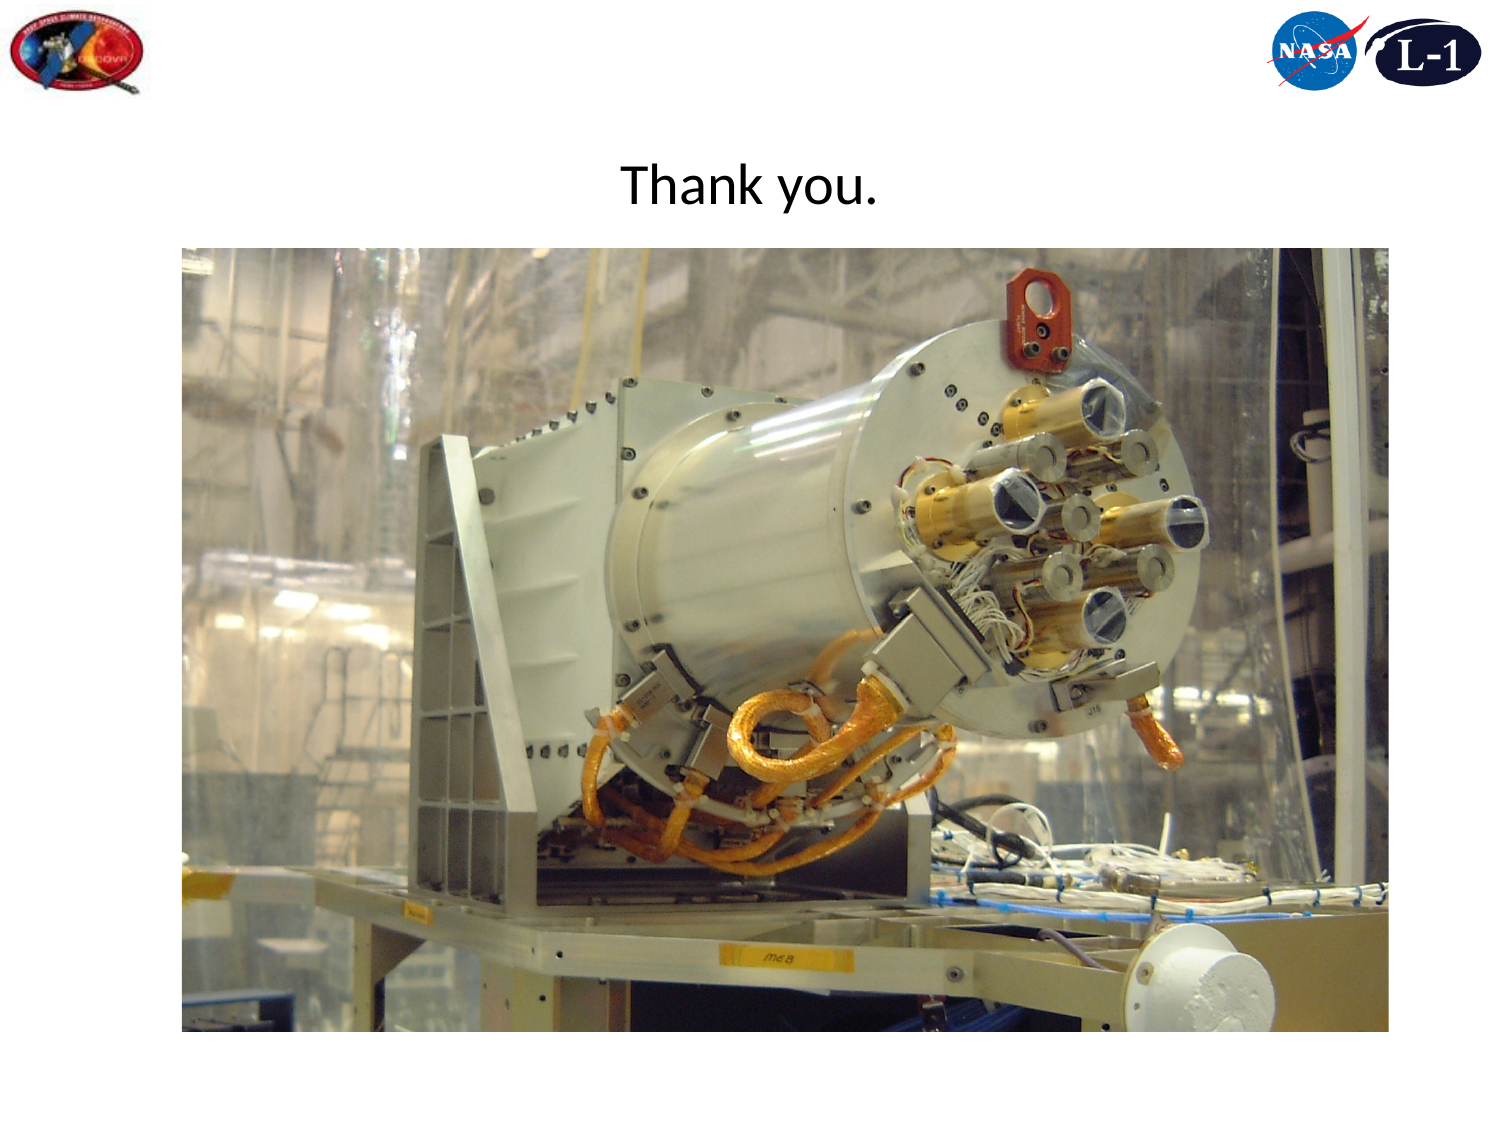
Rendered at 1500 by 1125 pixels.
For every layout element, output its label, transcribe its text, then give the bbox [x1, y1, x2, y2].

picture [181, 248, 1390, 1032]
title Thank you. [112, 87, 1388, 275]
picture [0, 4, 162, 99]
picture [1264, 8, 1483, 92]
